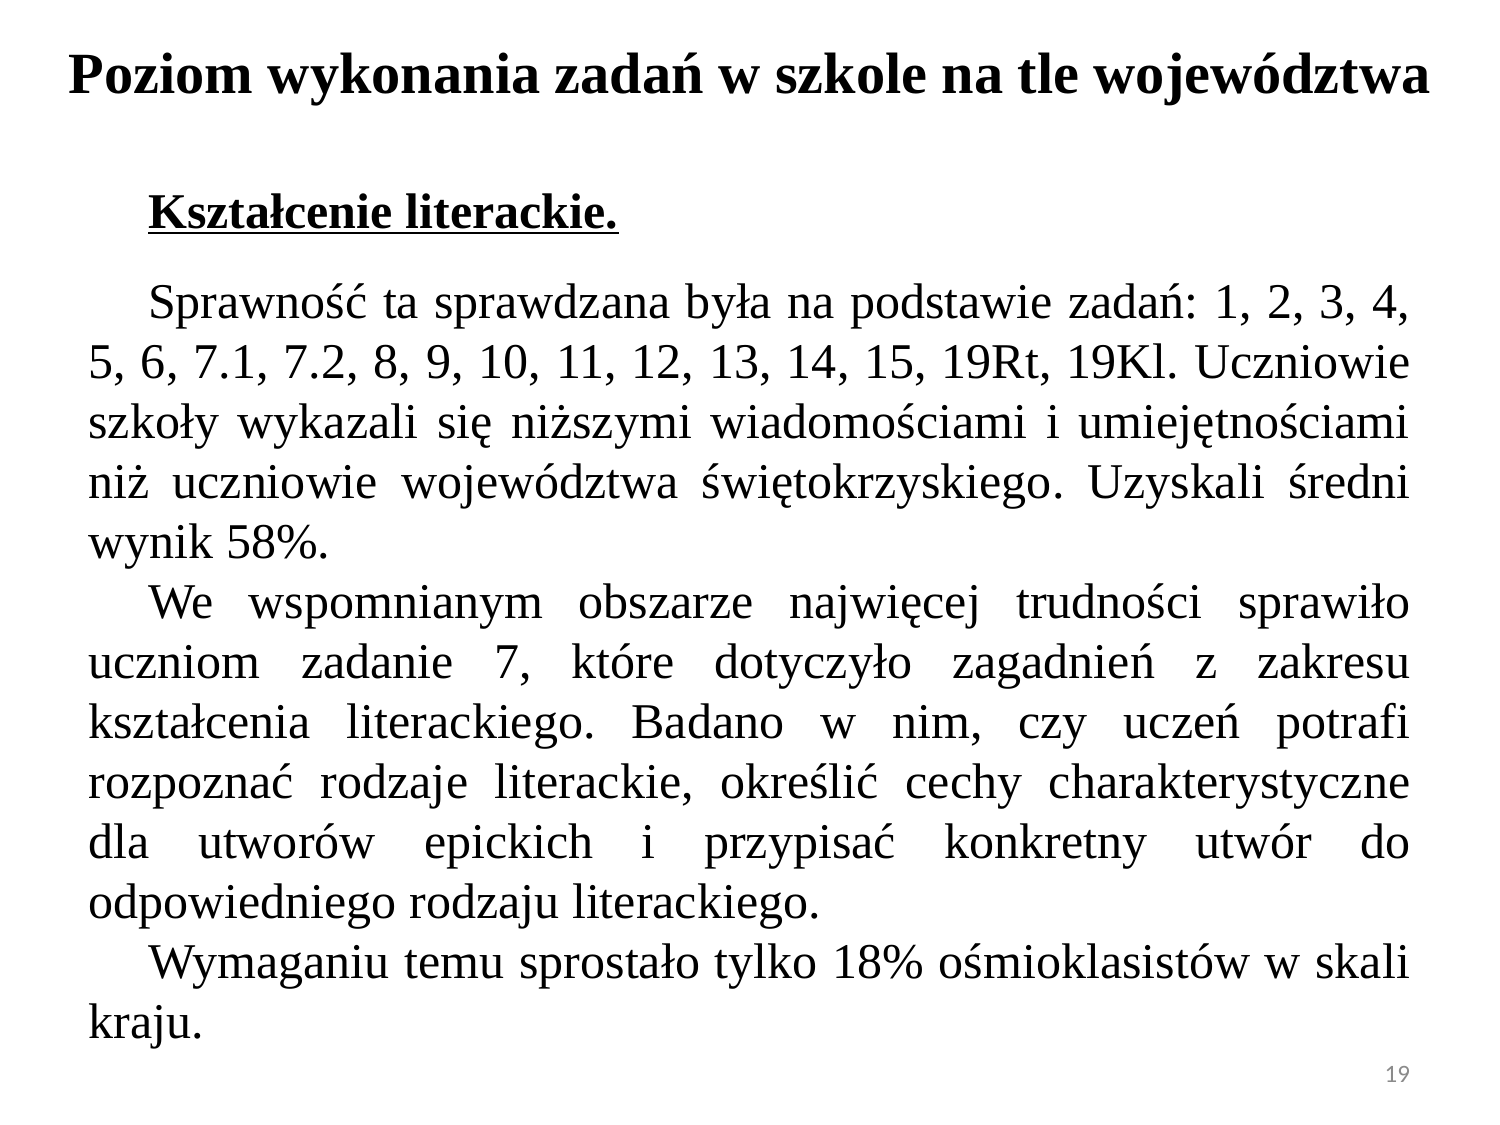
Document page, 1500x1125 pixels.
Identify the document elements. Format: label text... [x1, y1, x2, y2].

text_box Kształcenie literackie. Sprawność ta sprawdzana była na podstawie zadań: 1, 2, 3, 4, 5, 6, 7.1, 7.2, 8, 9, 10, 11, 12, 13, 14, 15, 19Rt, 19Kl. Uczniowie szkoły wykazali się niższymi wiadomościami i umiejętnościami niż uczniowie województwa świętokrzyskiego. Uzyskali średni wynik 58%. We wspomnianym obszarze najwięcej trudności sprawiło uczniom zadanie 7, które dotyczyło zagadnień z zakresu kształcenia literackiego. Badano w nim, czy uczeń potrafi rozpoznać rodzaje literackie, określić cechy charakterystyczne dla utworów epickich i przypisać konkretny utwór do odpowiedniego rodzaju literackiego. Wymaganiu temu sprostało tylko 18% ośmioklasistów w skali kraju. [0, 149, 1500, 1078]
slide_number 19 [1074, 1042, 1425, 1103]
text_box Poziom wykonania zadań w szkole na tle województwa [0, 0, 1500, 141]
